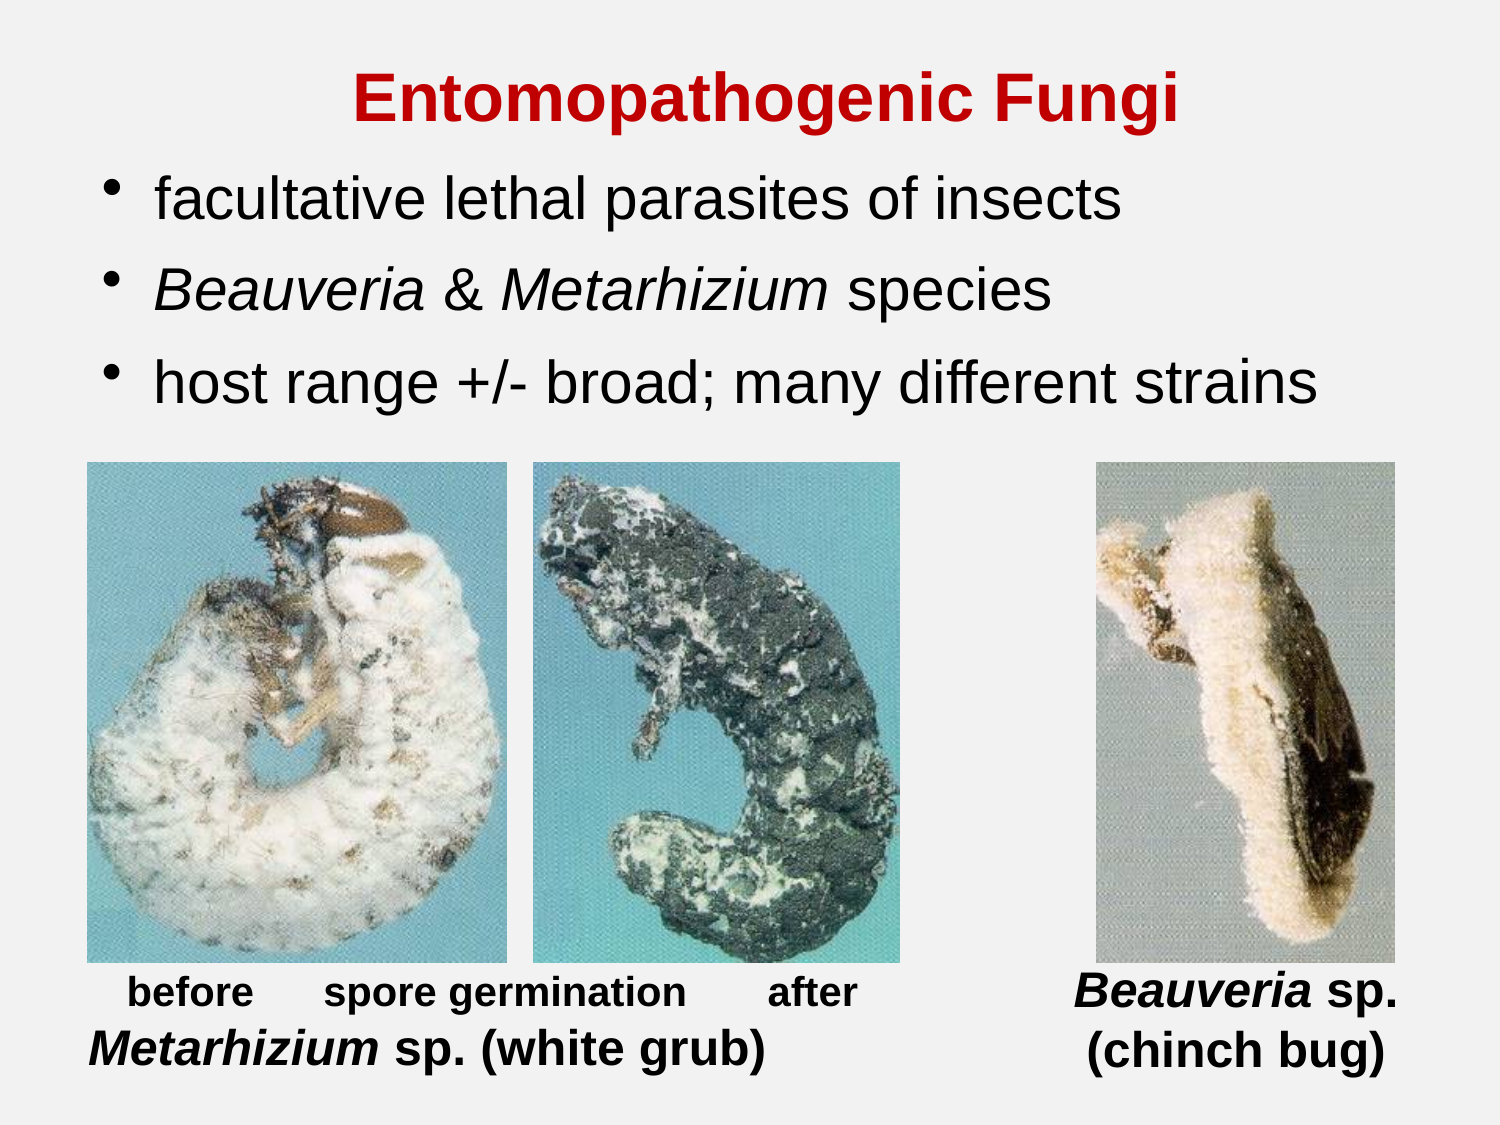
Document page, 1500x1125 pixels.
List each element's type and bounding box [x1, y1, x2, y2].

text_box [86, 149, 1450, 424]
text_box [59, 957, 874, 1100]
picture [1096, 462, 1395, 963]
picture [533, 462, 901, 963]
text_box [1058, 949, 1414, 1085]
text_box [337, 24, 1272, 143]
picture [86, 462, 507, 963]
